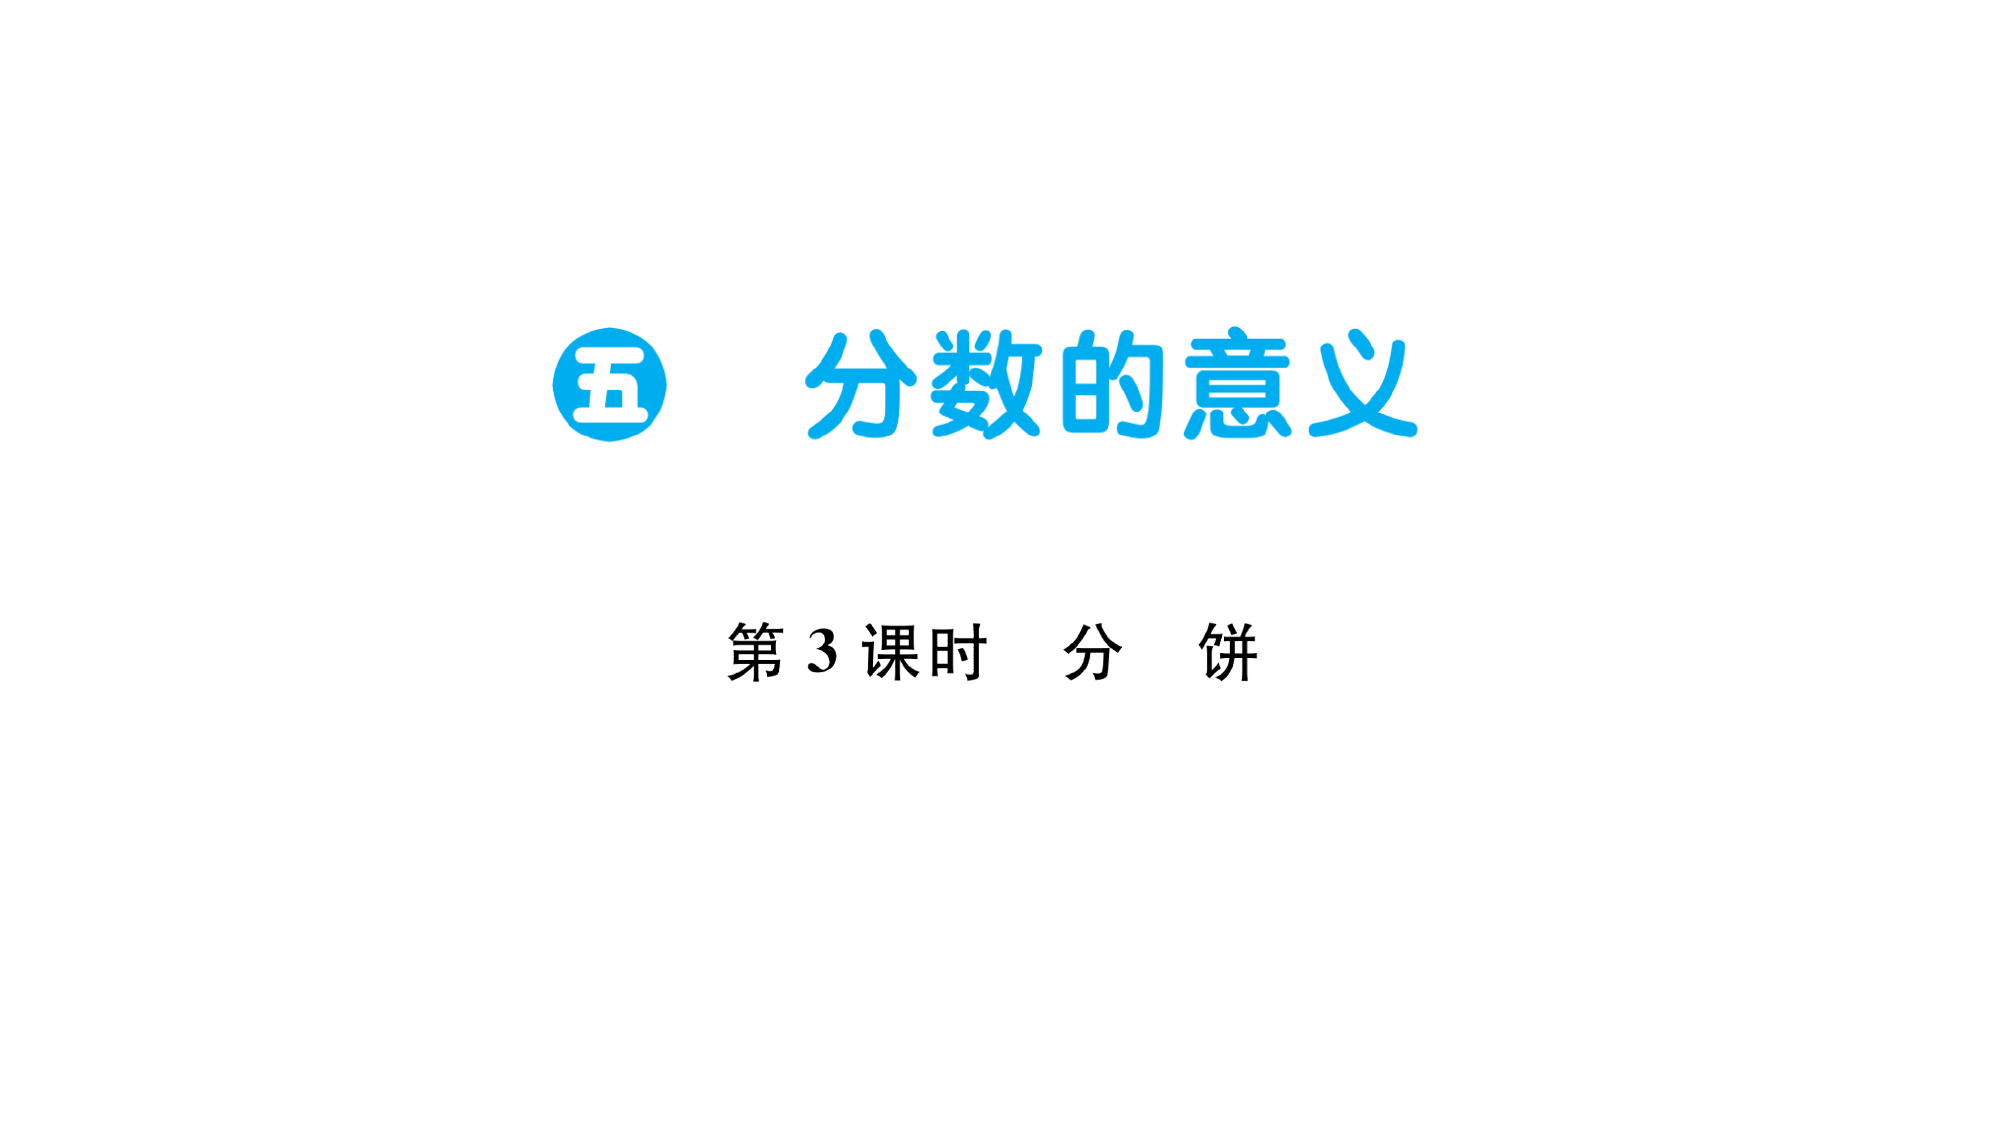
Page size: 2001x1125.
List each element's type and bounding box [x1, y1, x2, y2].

picture [723, 606, 1264, 692]
picture [547, 325, 1440, 457]
